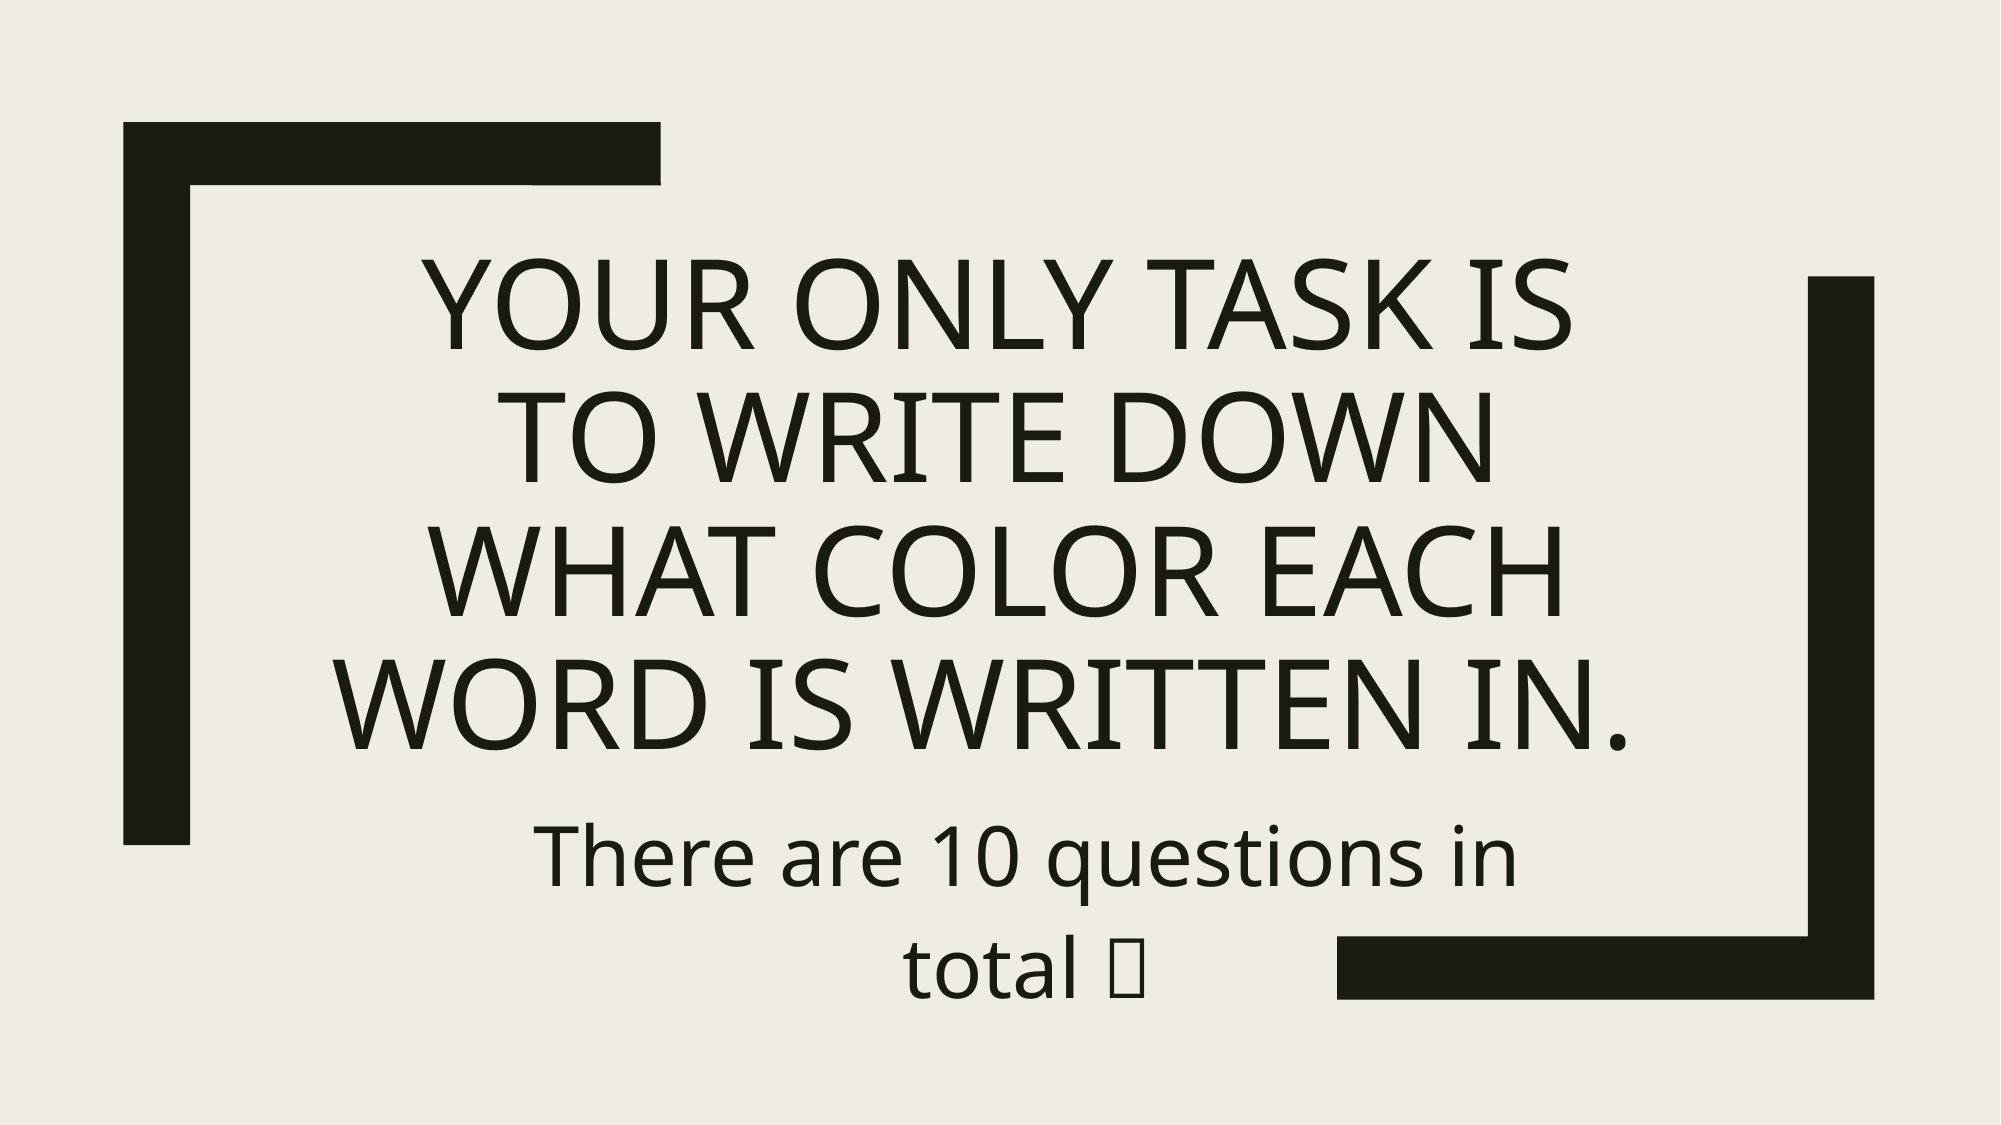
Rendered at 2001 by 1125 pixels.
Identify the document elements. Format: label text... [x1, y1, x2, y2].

title Your only task is to write down what color each word is written in. [314, 208, 1686, 784]
subtitle There are 10 questions in total  [439, 783, 1617, 915]
